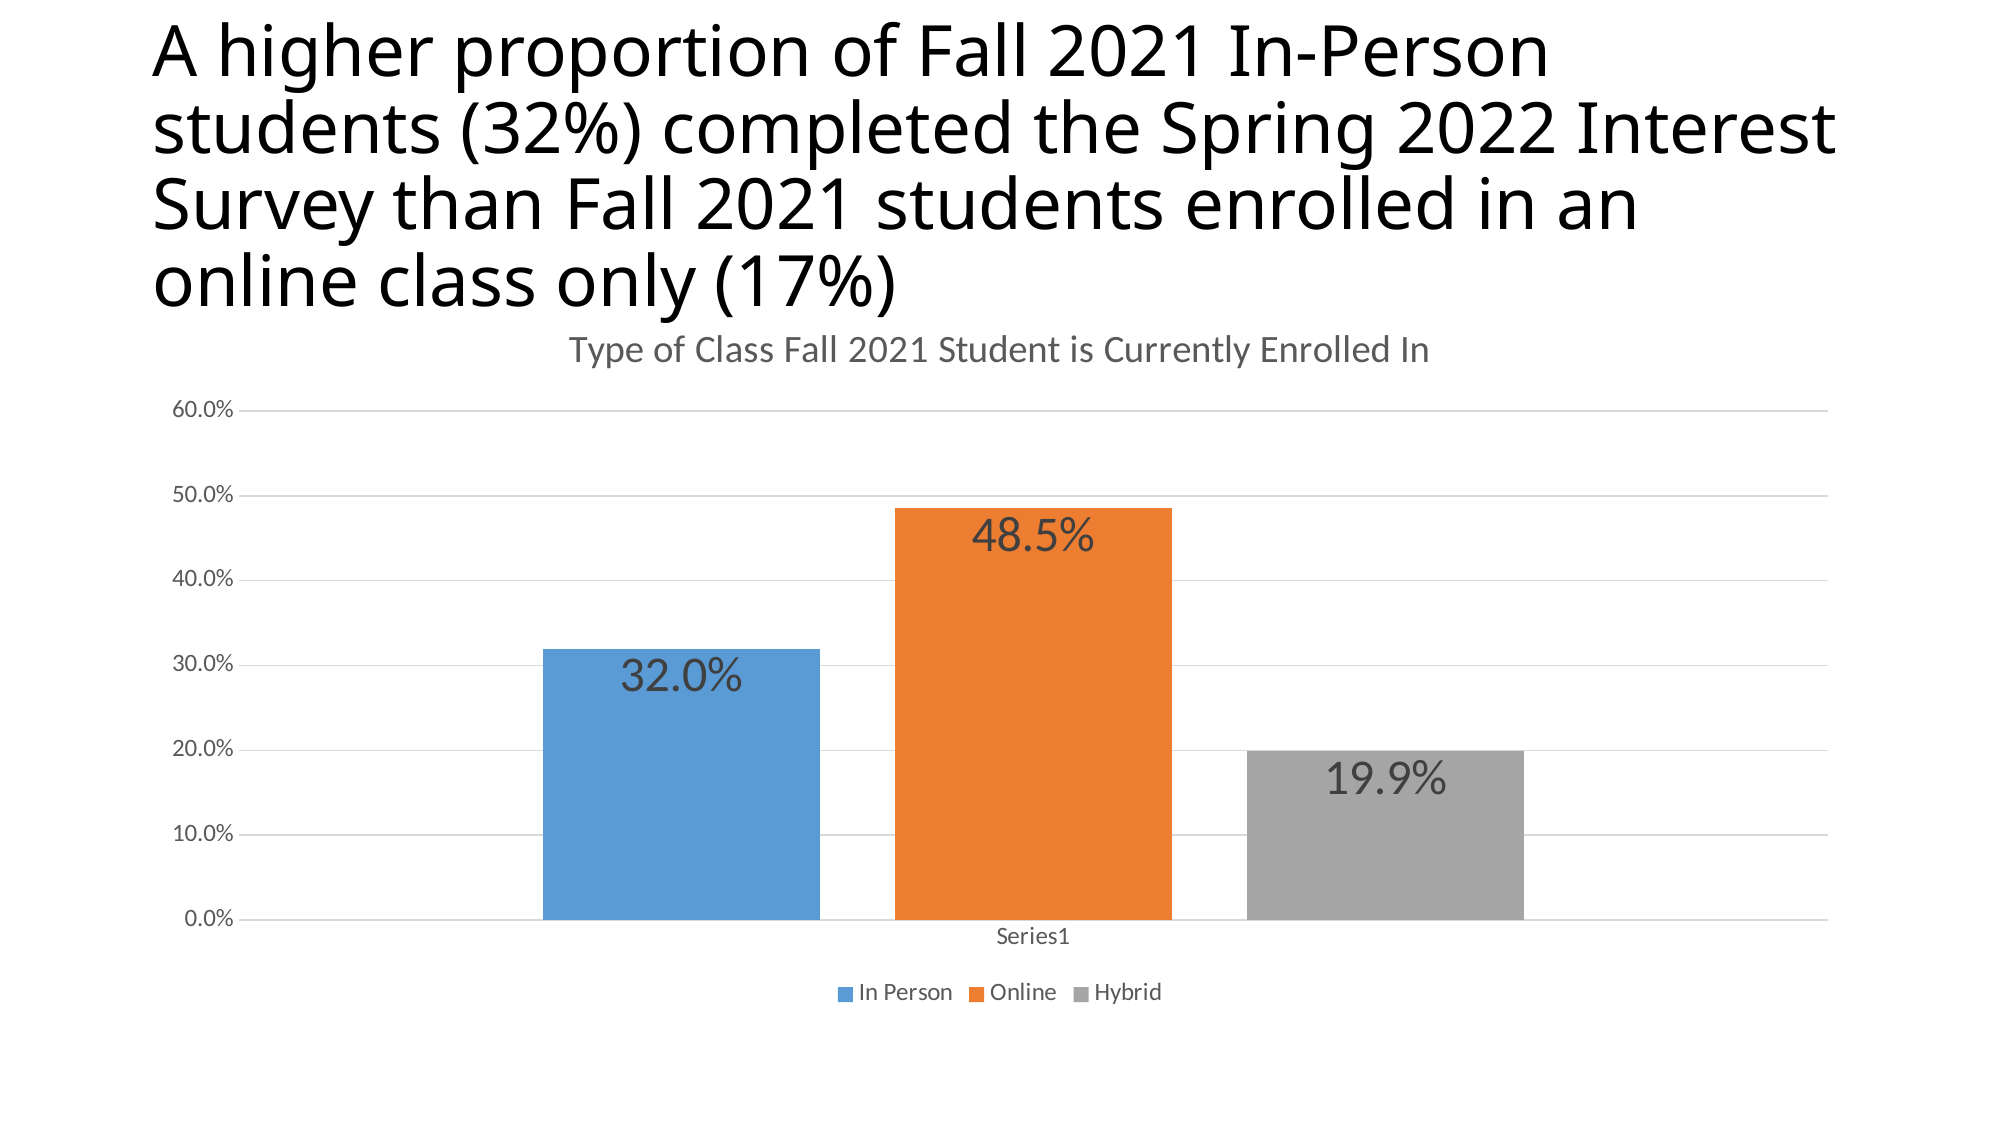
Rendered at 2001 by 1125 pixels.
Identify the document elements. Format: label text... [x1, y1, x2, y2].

title A higher proportion of Fall 2021 In-Person students (32%) completed the Spring 2022 Interest Survey than Fall 2021 students enrolled in an online class only (17%) [137, 59, 1863, 278]
chart [137, 299, 1863, 1014]
